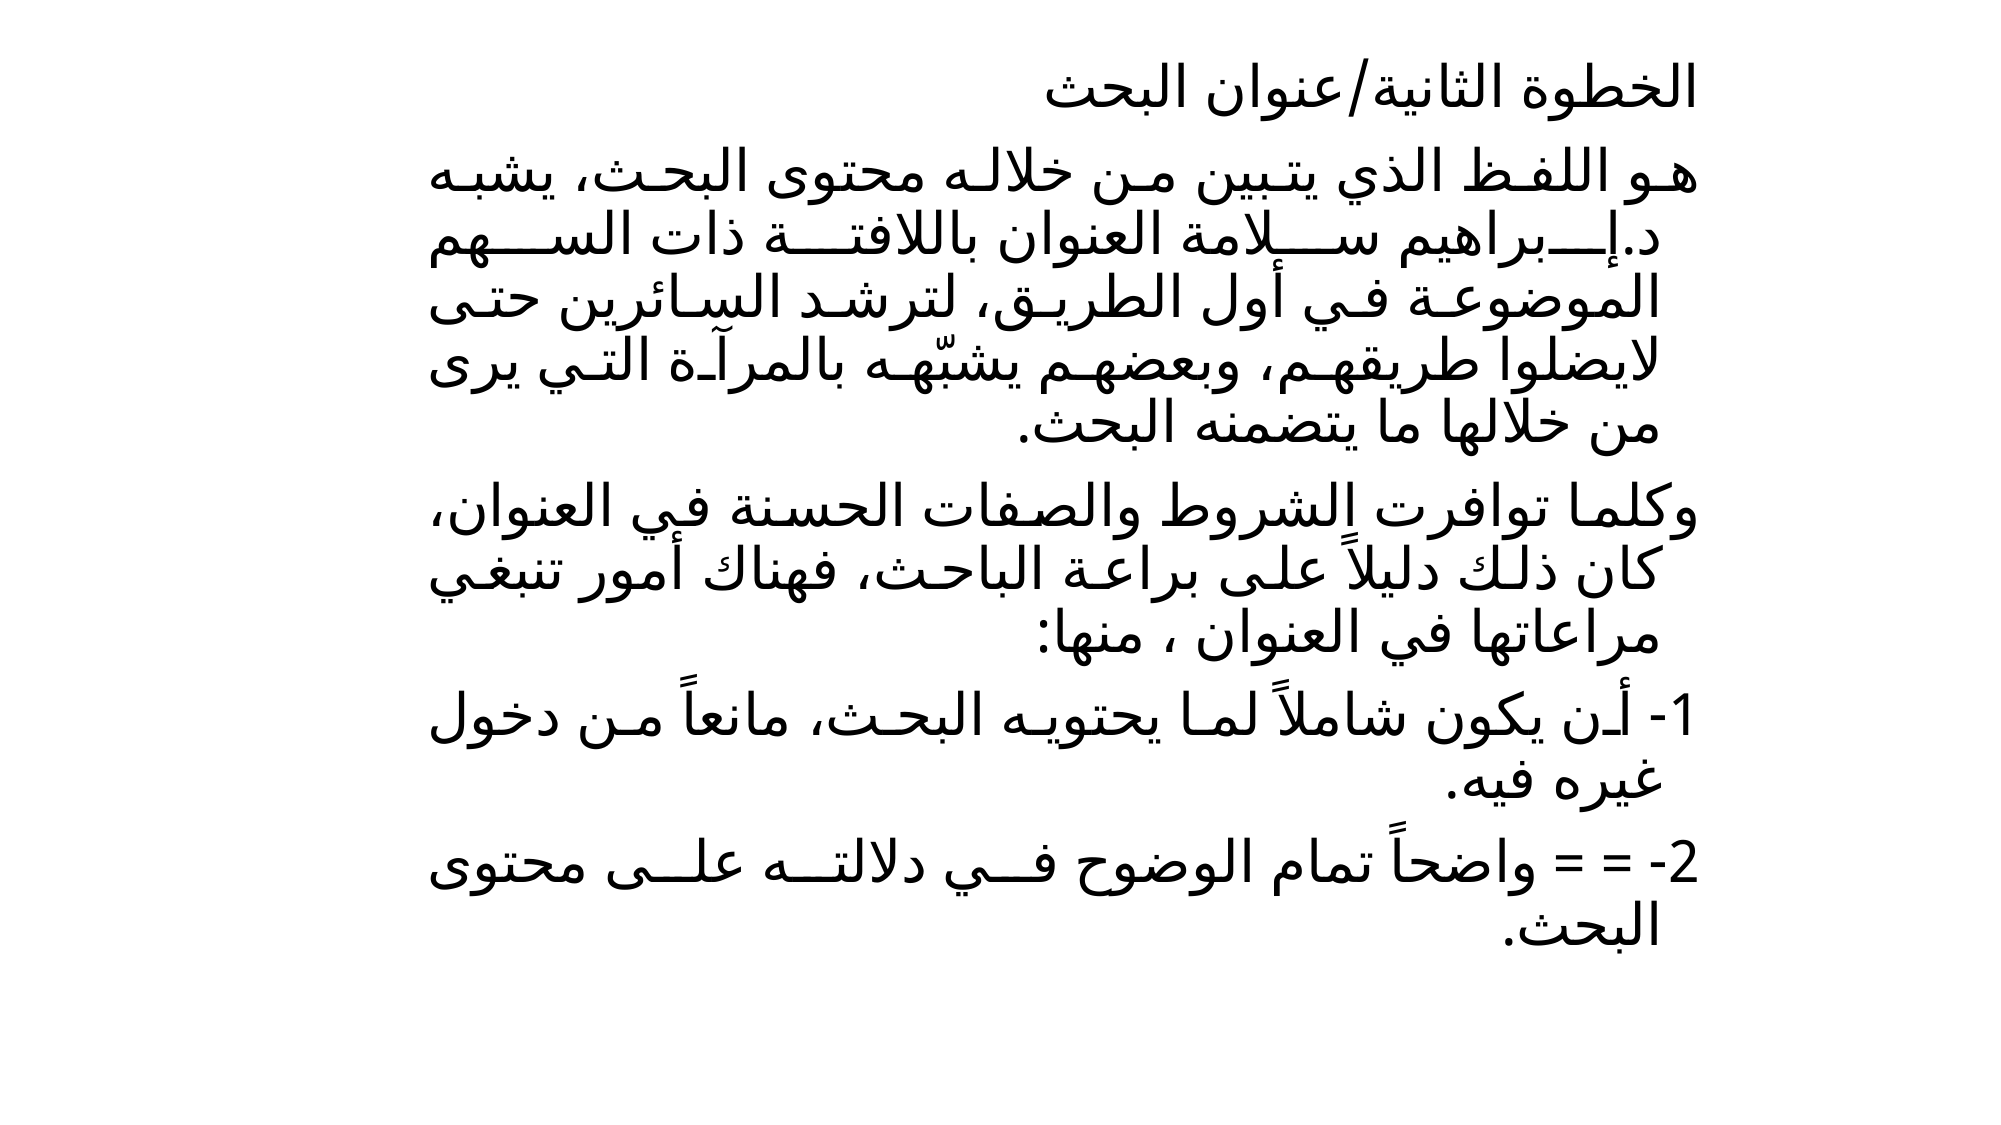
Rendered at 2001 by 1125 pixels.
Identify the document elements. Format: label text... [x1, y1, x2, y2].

list الخطوة الثانية/عنوان البحث هو اللفظ الذي يتبين من خلاله محتوى البحث، يشبه د.إبراهيم سلامة العنوان باللافتة ذات السهم الموضوعة في أول الطريق، لترشد السائرين حتى لايضلوا طريقهم، وبعضهم يشبّهه بالمرآة التي يرى من خلالها ما يتضمنه البحث. وكلما توافرت الشروط والصفات الحسنة في العنوان، كان ذلك دليلاً على براعة الباحث، فهناك أمور تنبغي مراعاتها في العنوان ، منها: 1- أن يكون شاملاً لما يحتويه البحث، مانعاً من دخول غيره فيه. 2- = = واضحاً تمام الوضوح في دلالته على محتوى البحث. [412, 50, 1716, 1075]
